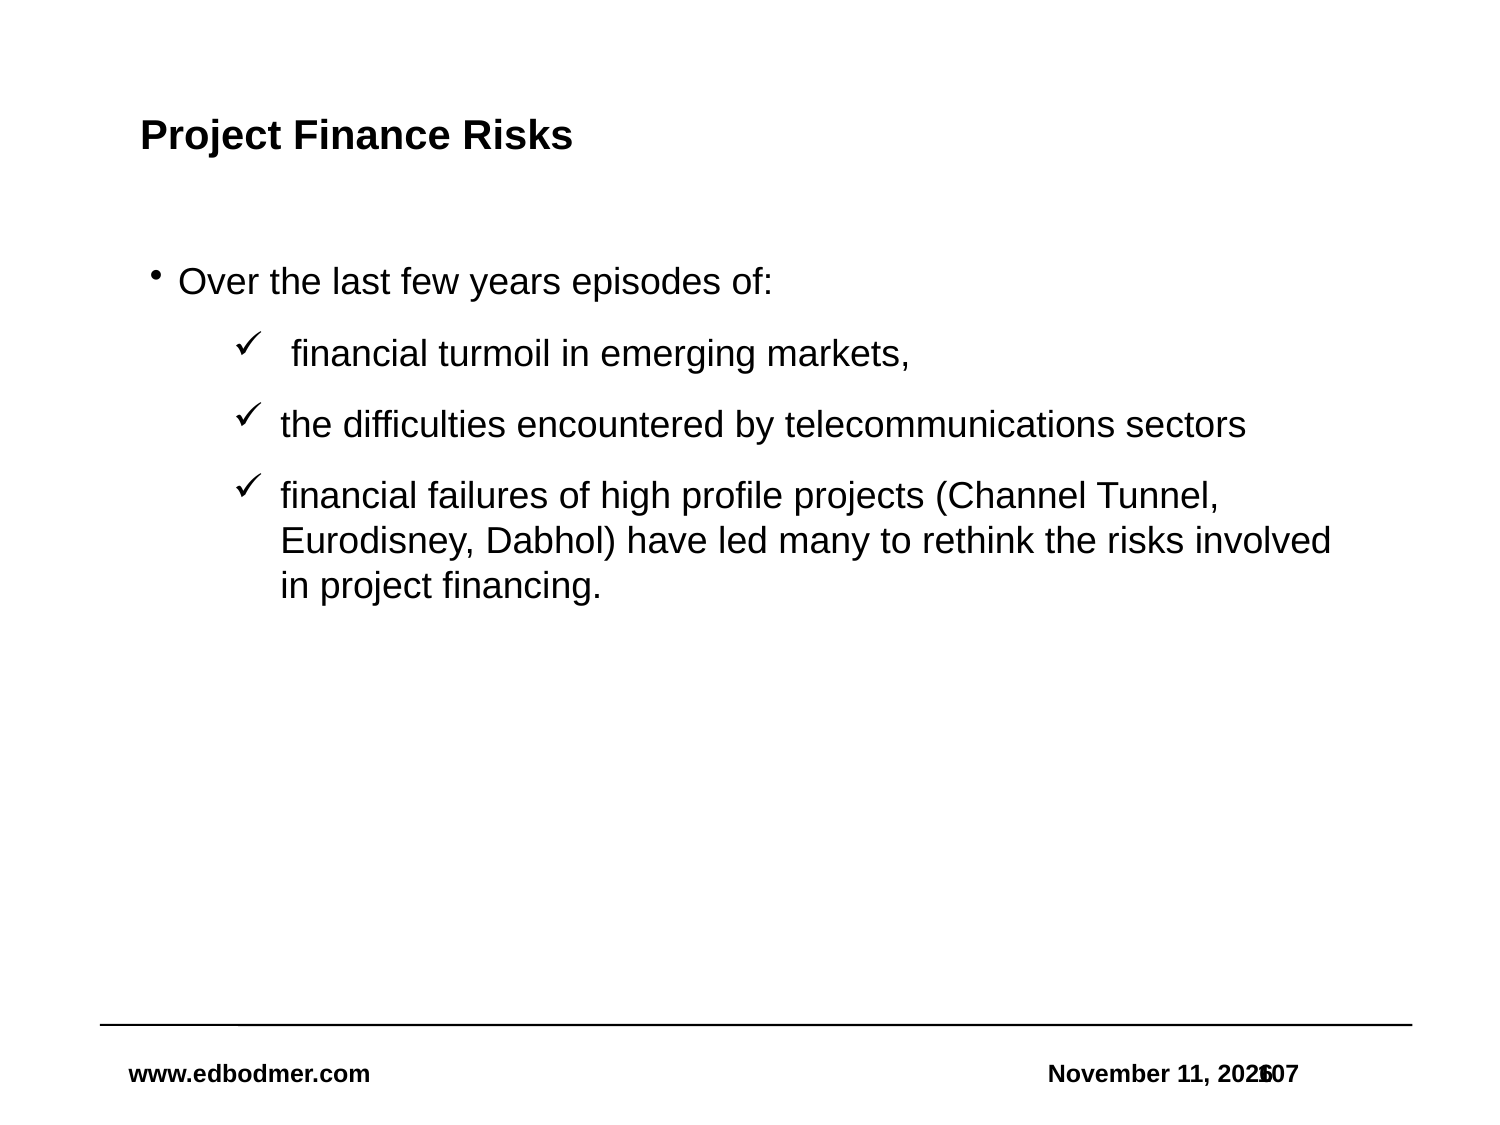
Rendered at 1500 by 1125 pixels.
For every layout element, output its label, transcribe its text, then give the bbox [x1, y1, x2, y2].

title Project Finance Risks [124, 99, 1288, 226]
list Over the last few years episodes of: financial turmoil in emerging markets, the difficulties encountered by telecommunications sectors financial failures of high profile projects (Channel Tunnel, Eurodisney, Dabhol) have led many to rethink the risks involved in project financing. [124, 249, 1376, 1001]
